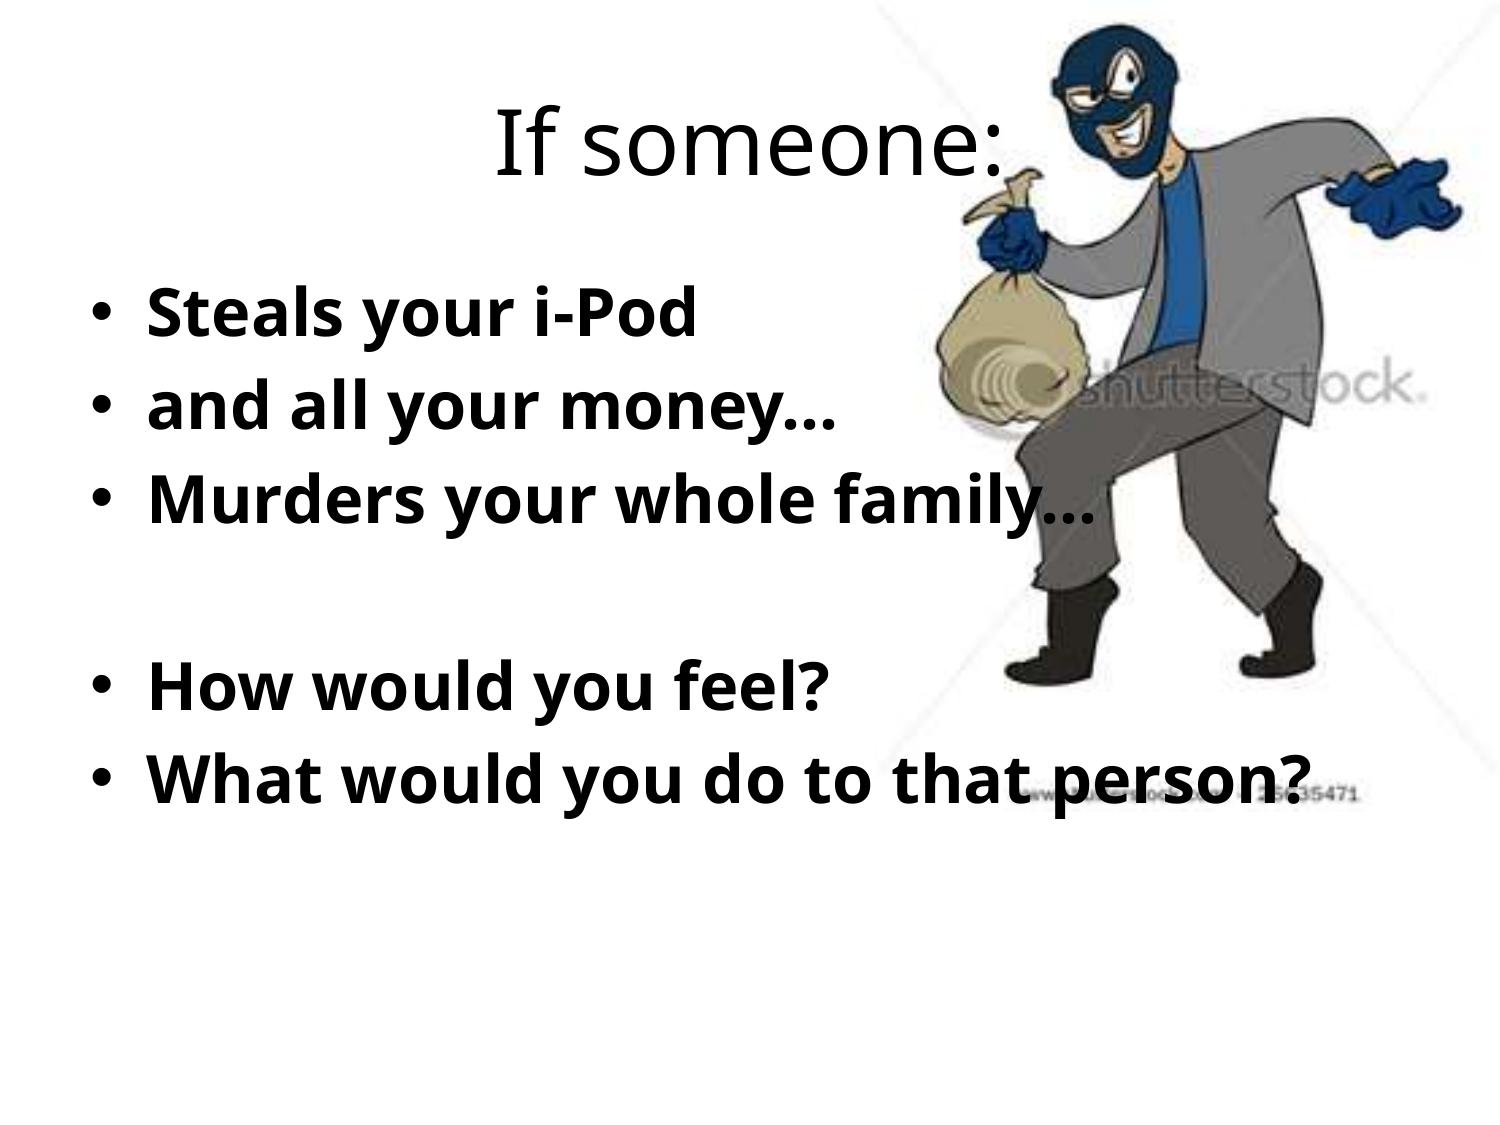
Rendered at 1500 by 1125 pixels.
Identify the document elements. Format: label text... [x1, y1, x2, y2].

picture [874, 0, 1500, 812]
title If someone: [75, 45, 869, 233]
list Steals your i-Pod and all your money… Murders your whole family… How would you feel? What would you do to that person? [75, 262, 1425, 1005]
